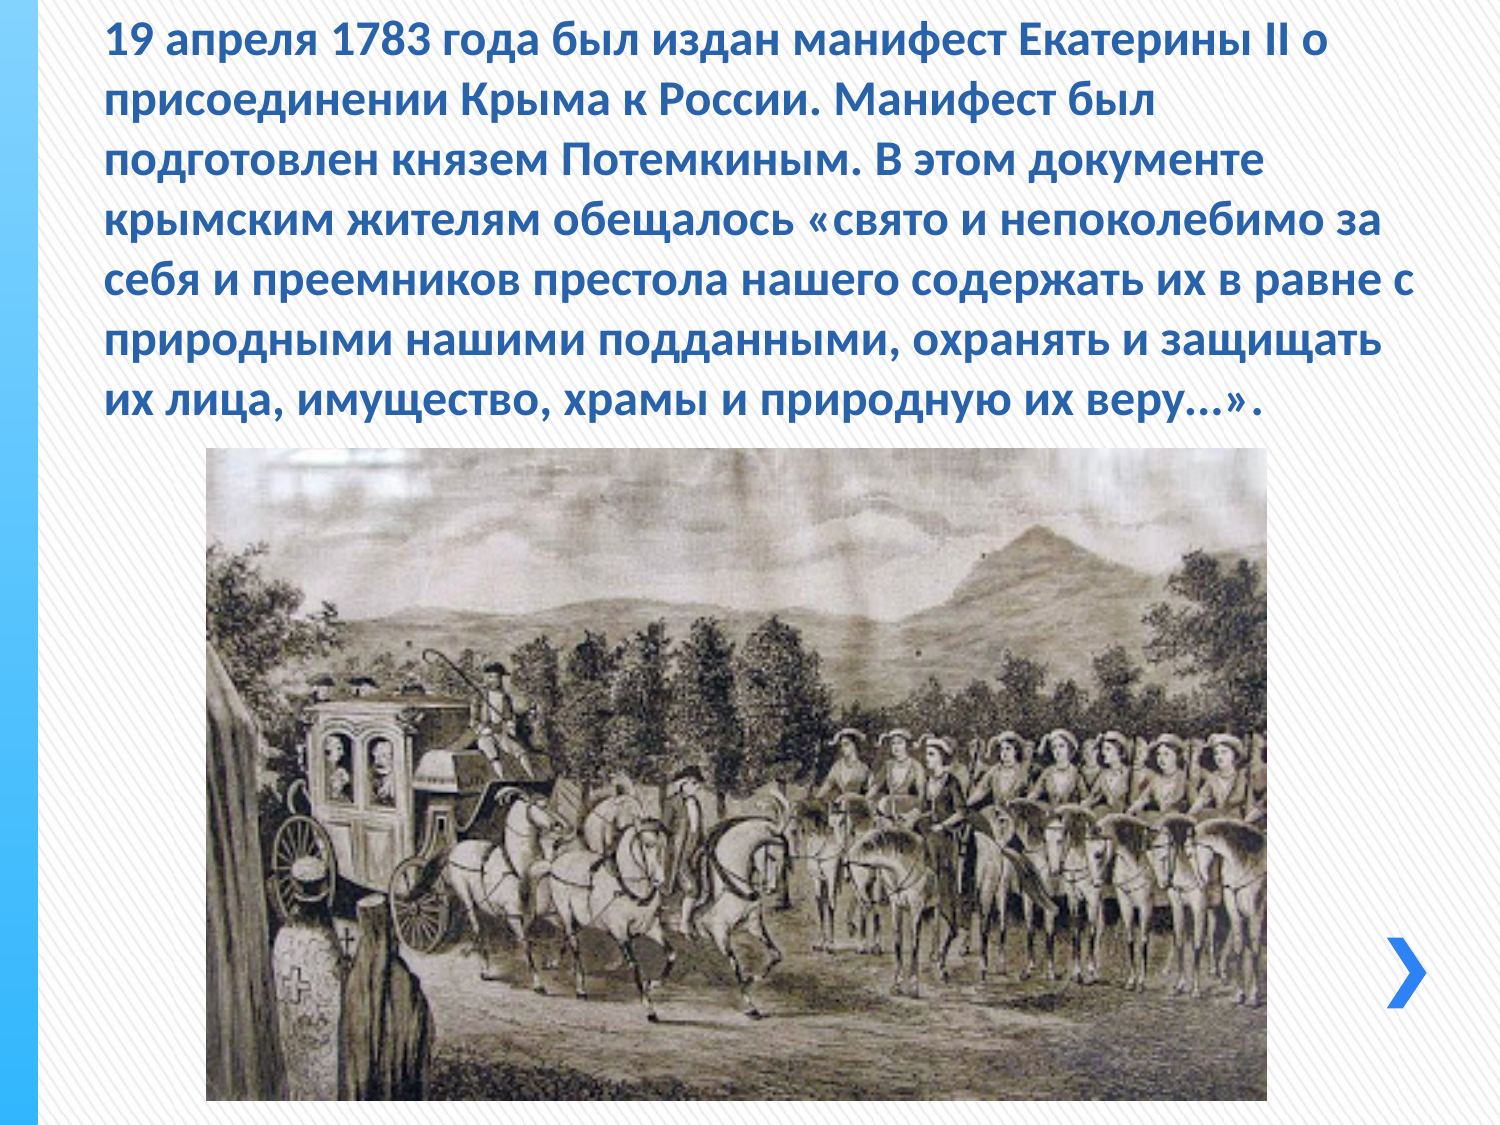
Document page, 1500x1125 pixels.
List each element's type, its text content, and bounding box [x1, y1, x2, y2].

title 19 апреля 1783 года был издан манифест Екатерины II о присоединении Крыма к России. Манифест был подготовлен князем Потемкиным. В этом документе крымским жителям обещалось «свято и непоколебимо за себя и преемников престола нашего содержать их в равне с природными нашими подданными, охранять и защищать их лица, имущество, храмы и природную их веру...». [88, 0, 1437, 434]
picture [206, 448, 1268, 1101]
